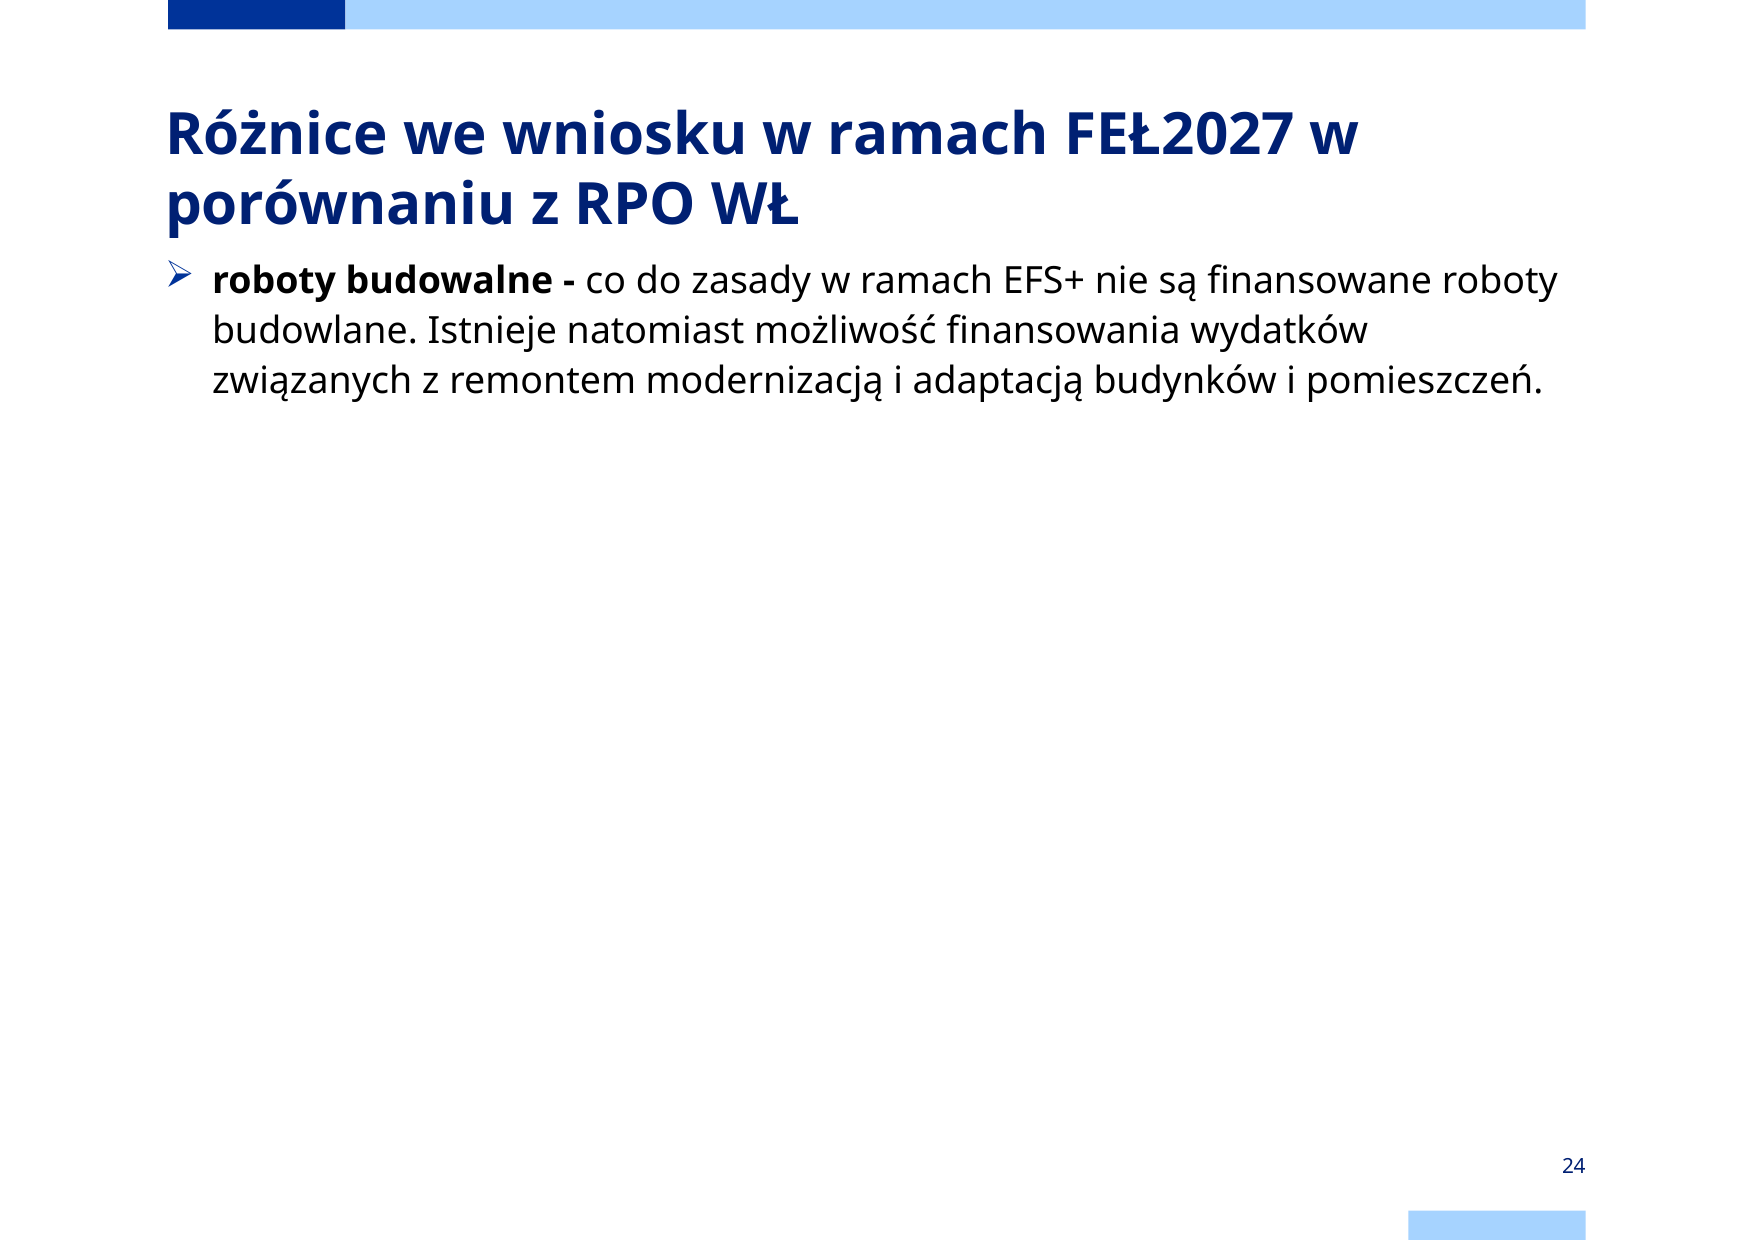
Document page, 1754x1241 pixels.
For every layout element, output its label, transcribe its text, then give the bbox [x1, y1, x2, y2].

text_box roboty budowalne - co do zasady w ramach EFS+ nie są finansowane roboty budowlane. Istnieje natomiast możliwość finansowania wydatków związanych z remontem modernizacją i adaptacją budynków i pomieszczeń. [150, 244, 1580, 409]
slide_number 24 [1408, 1151, 1586, 1182]
text_box Różnice we wniosku w ramach FEŁ2027 w porównaniu z RPO WŁ [150, 88, 1592, 244]
